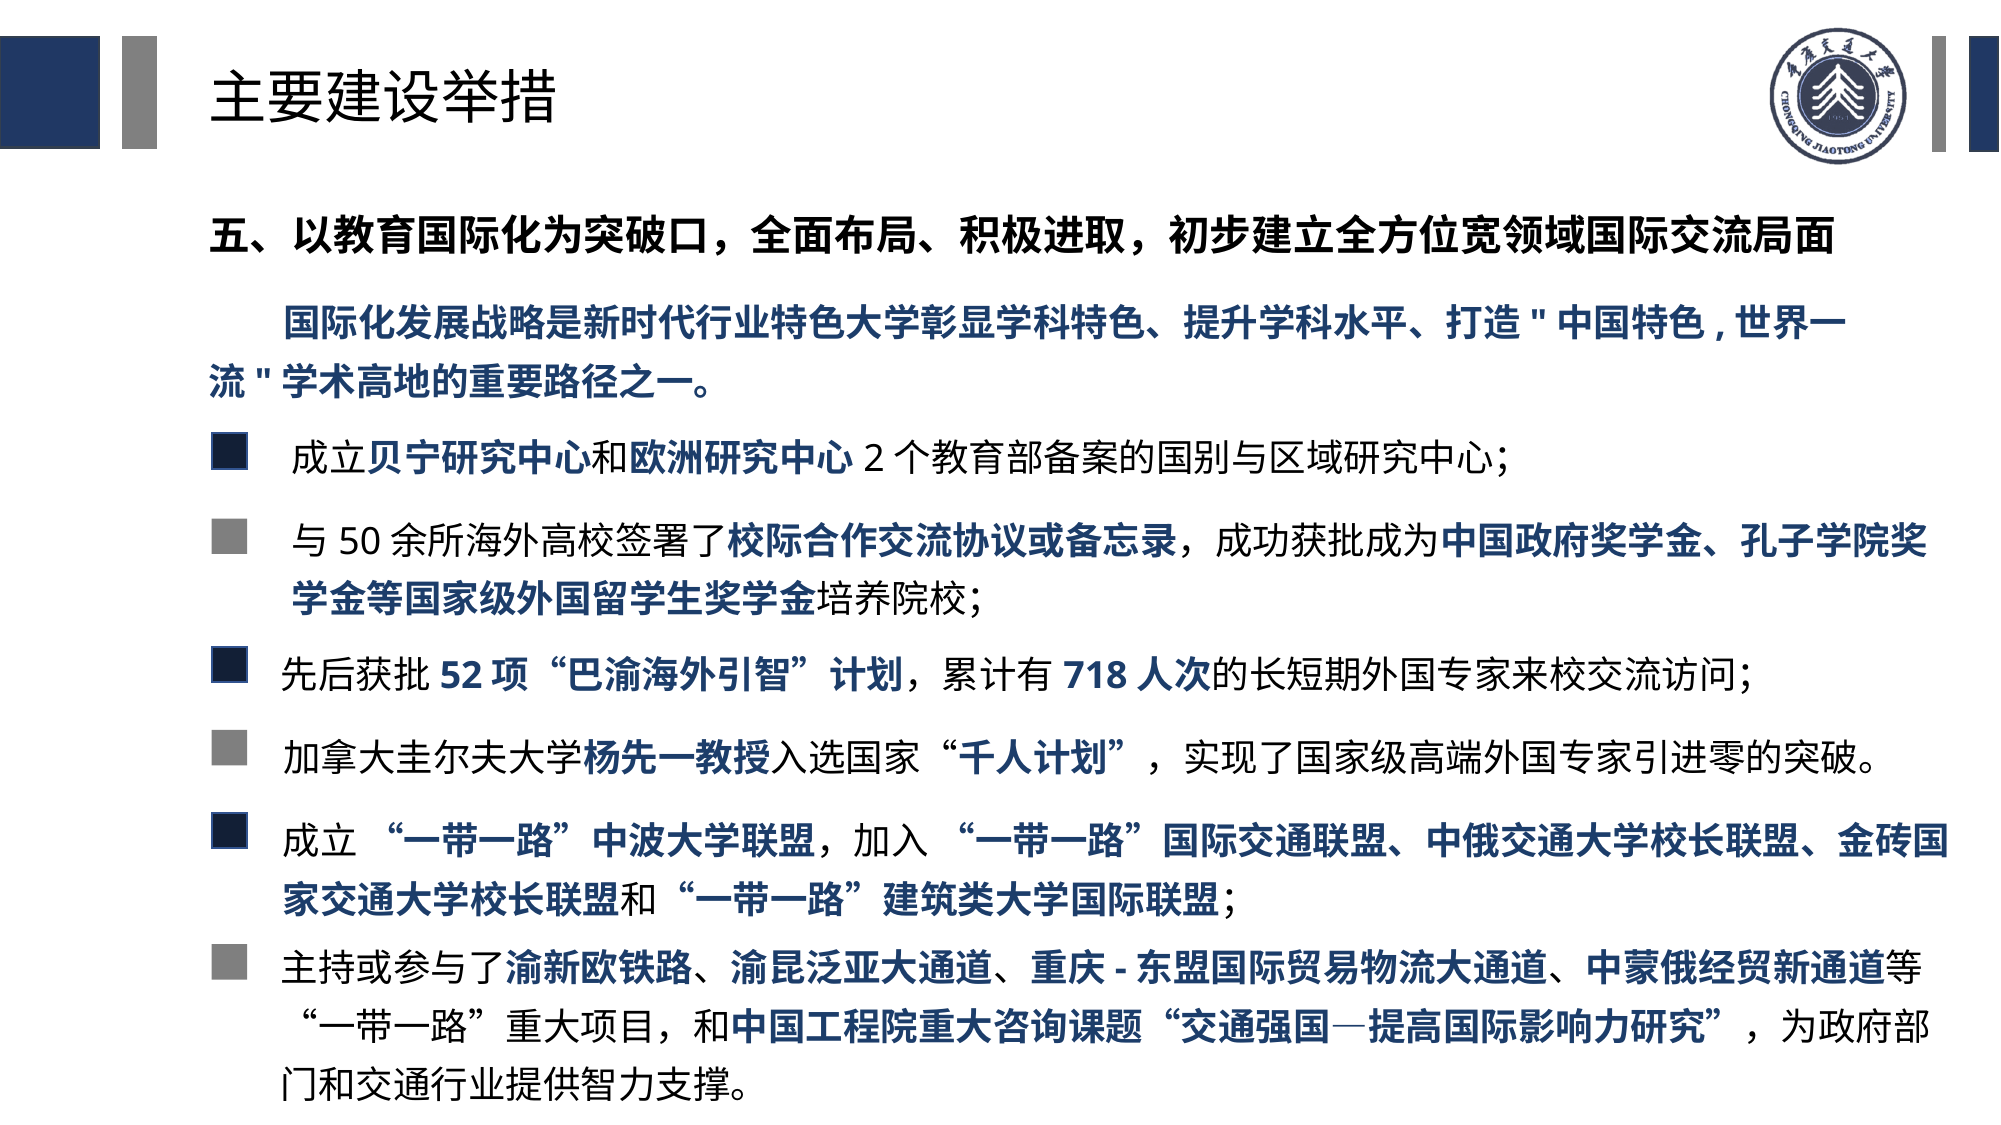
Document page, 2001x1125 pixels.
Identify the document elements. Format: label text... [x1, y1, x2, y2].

text_box 主持或参与了渝新欧铁路、渝昆泛亚大通道、重庆-东盟国际贸易物流大通道、中蒙俄经贸新通道等“一带一路”重大项目，和中国工程院重大咨询课题“交通强国—提高国际影响力研究”，为政府部门和交通行业提供智力支撑。 [266, 923, 1968, 1114]
text_box 主要建设举措 [193, 53, 574, 139]
text_box 国际化发展战略是新时代行业特色大学彰显学科特色、提升学科水平、打造"中国特色,世界一流"学术高地的重要路径之一。 [193, 278, 1895, 410]
text_box 成立贝宁研究中心和欧洲研究中心2个教育部备案的国别与区域研究中心； [277, 412, 1683, 486]
text_box [211, 729, 248, 766]
text_box 加拿大圭尔夫大学杨先一教授入选国家“千人计划”，实现了国家级高端外国专家引进零的突破。 [268, 713, 1934, 787]
text_box [211, 812, 248, 849]
text_box 五、以教育国际化为突破口，全面布局、积极进取，初步建立全方位宽领域国际交流局面 [193, 201, 1855, 267]
text_box [211, 518, 248, 555]
text_box [211, 432, 248, 470]
text_box 成立 “一带一路”中波大学联盟，加入 “一带一路”国际交通联盟、中俄交通大学校长联盟、金砖国家交通大学校长联盟和“一带一路”建筑类大学国际联盟； [268, 796, 1970, 929]
text_box 与50余所海外高校签署了校际合作交流协议或备忘录，成功获批成为中国政府奖学金、孔子学院奖学金等国家级外国留学生奖学金培养院校； [277, 495, 1979, 628]
text_box [211, 646, 248, 683]
text_box [211, 943, 248, 981]
text_box 先后获批52项“巴渝海外引智”计划，累计有718人次的长短期外国专家来校交流访问； [266, 630, 1914, 704]
